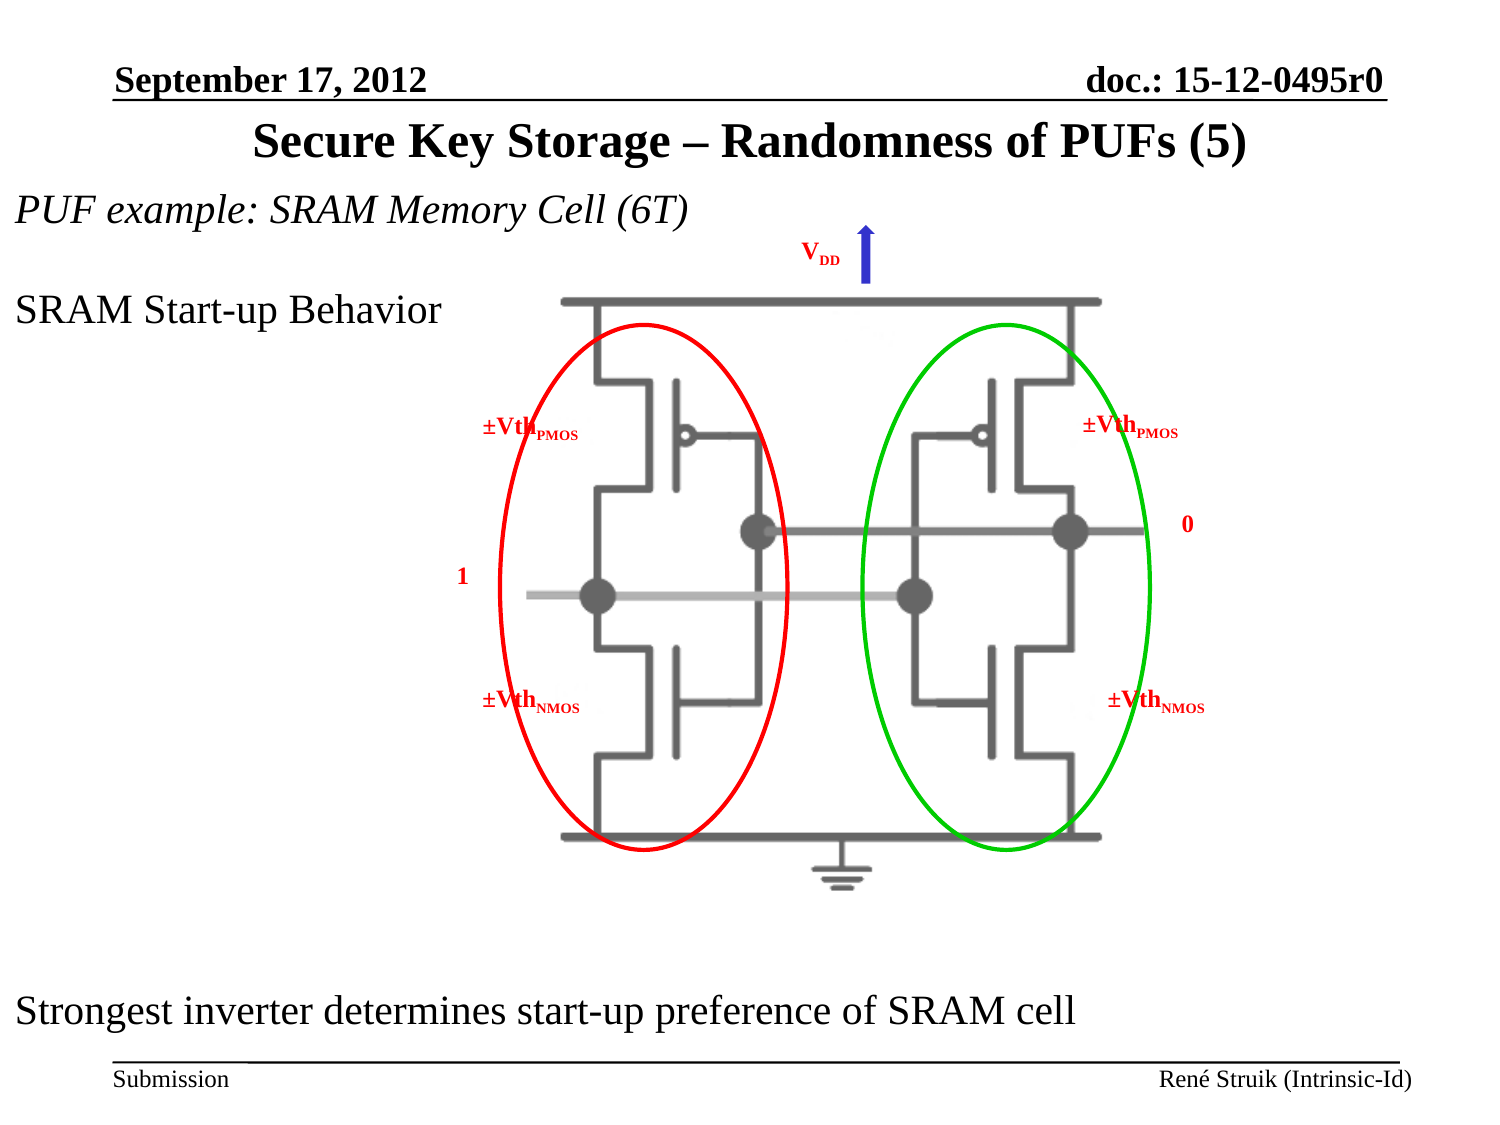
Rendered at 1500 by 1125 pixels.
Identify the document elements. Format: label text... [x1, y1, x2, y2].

text_box PUF example: SRAM Memory Cell (6T) SRAM Start-up Behavior Strongest inverter determines start-up preference of SRAM cell [0, 174, 1500, 1090]
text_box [437, 224, 1251, 905]
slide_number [114, 54, 431, 99]
text_box Secure Key Storage – Randomness of PUFs (5) [0, 99, 1500, 174]
